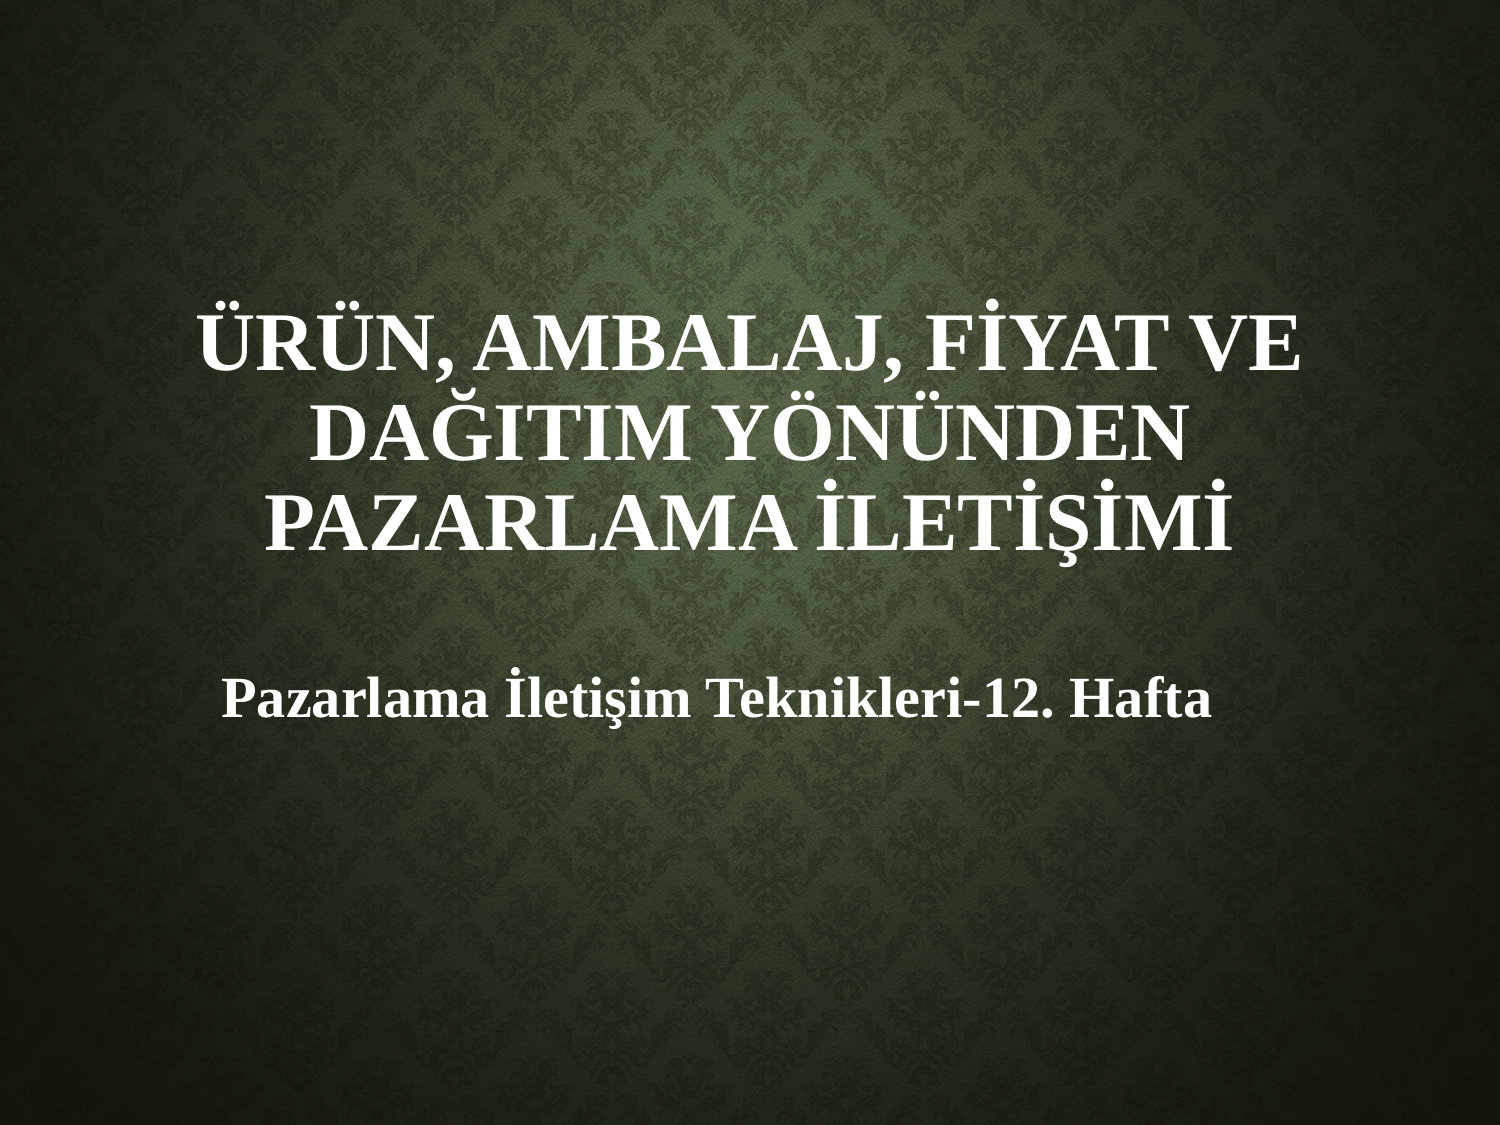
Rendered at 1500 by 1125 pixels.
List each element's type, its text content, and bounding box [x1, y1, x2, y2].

subtitle Pazarlama İletişim Teknikleri-12. Hafta [159, 637, 1275, 925]
title Ürün, Ambalaj, Fiyat ve Dağıtım Yönünden Pazarlama İletişimi [112, 184, 1388, 576]
